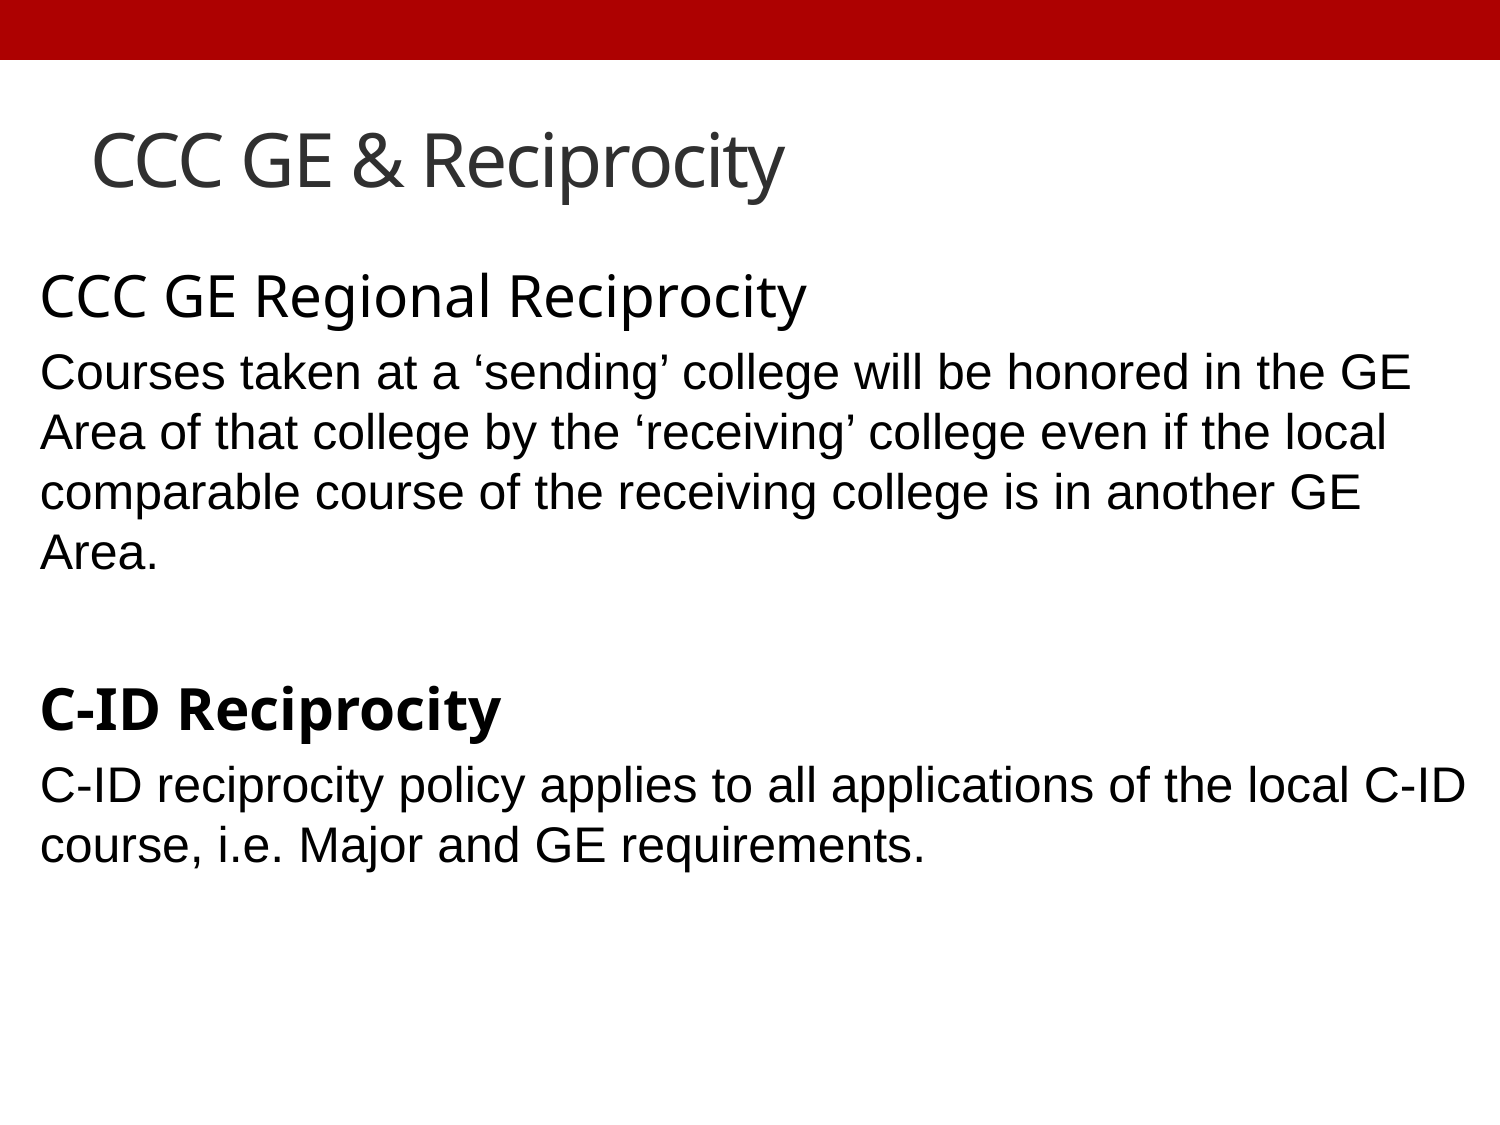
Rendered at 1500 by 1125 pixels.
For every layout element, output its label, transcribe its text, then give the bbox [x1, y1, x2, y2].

title CCC GE & Reciprocity [75, 92, 1425, 170]
list CCC GE Regional Reciprocity Courses taken at a ‘sending’ college will be honored in the GE Area of that college by the ‘receiving’ college even if the local comparable course of the receiving college is in another GE Area. C-ID Reciprocity C-ID reciprocity policy applies to all applications of the local C-ID course, i.e. Major and GE requirements. [24, 170, 1488, 1100]
